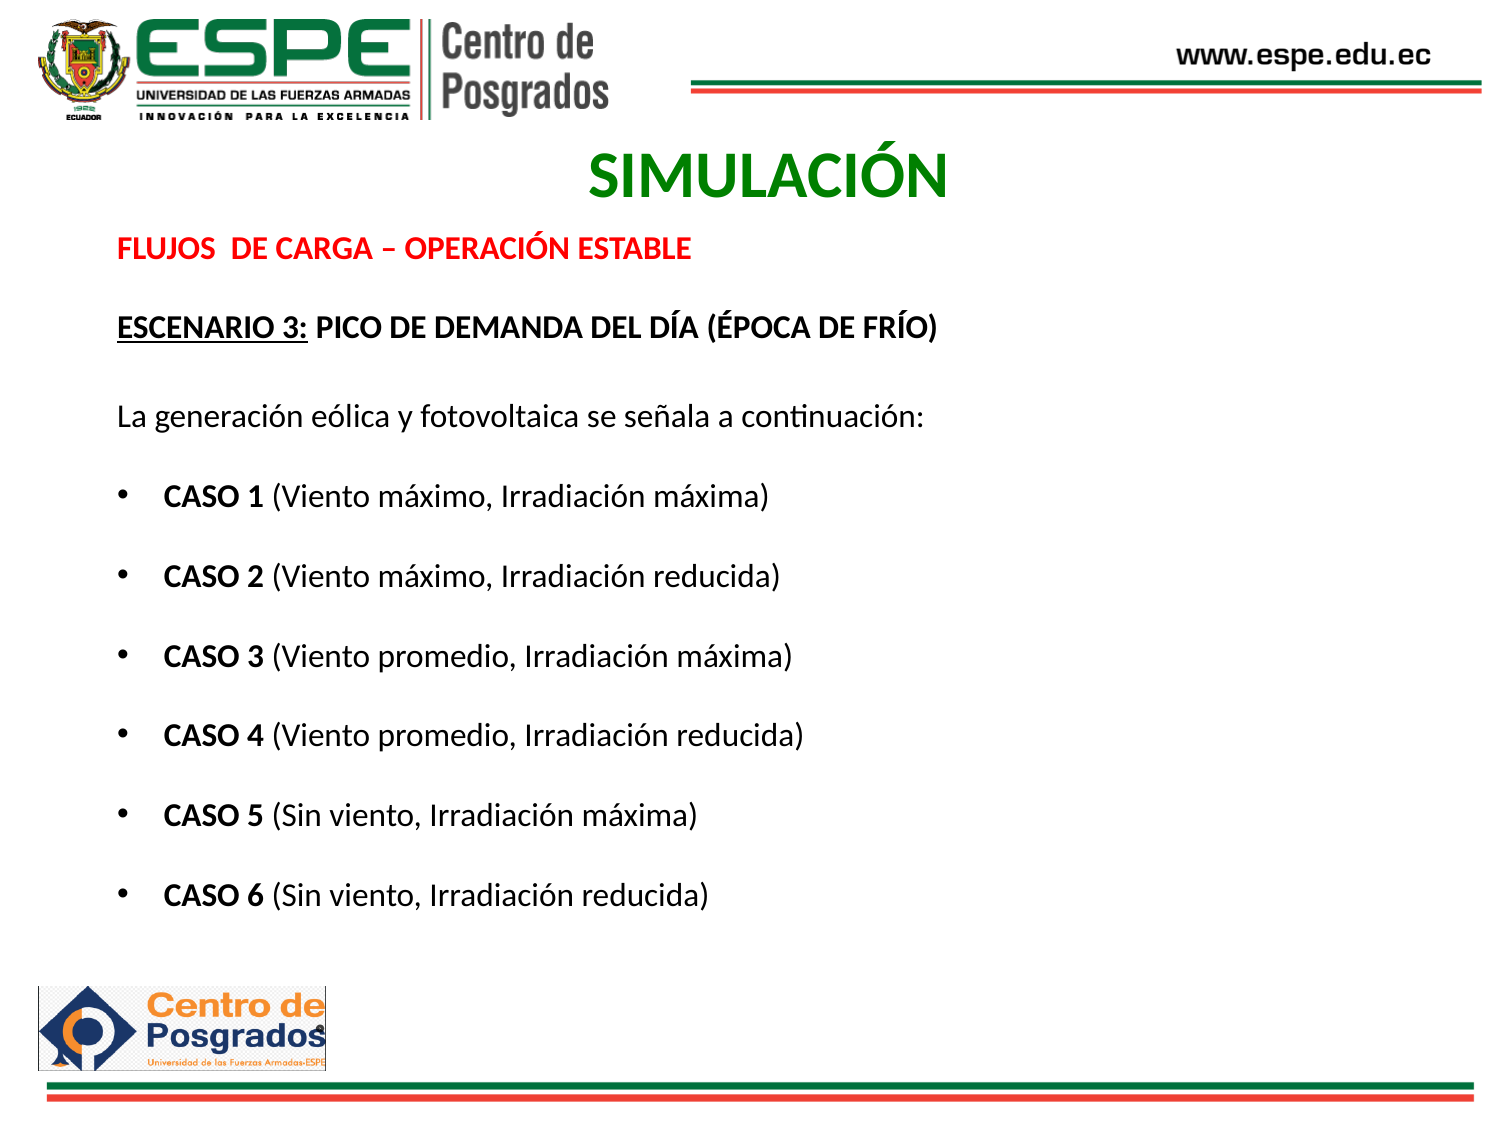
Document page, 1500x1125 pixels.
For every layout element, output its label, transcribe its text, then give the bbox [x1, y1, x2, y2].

picture [690, 36, 1483, 120]
text_box SIMULACIÓN [261, 123, 1277, 218]
text_box FLUJOS DE CARGA – OPERACIÓN ESTABLE ESCENARIO 3: PICO DE DEMANDA DEL DÍA (ÉPOCA DE FRÍO) [102, 218, 1436, 353]
text_box La generación eólica y fotovoltaica se señala a continuación: CASO 1 (Viento máximo, Irradiación máxima) CASO 2 (Viento máximo, Irradiación reducida) CASO 3 (Viento promedio, Irradiación máxima) CASO 4 (Viento promedio, Irradiación reducida) CASO 5 (Sin viento, Irradiación máxima) CASO 6 (Sin viento, Irradiación reducida) [102, 386, 1436, 921]
picture [37, 986, 1500, 1122]
picture [37, 18, 609, 120]
